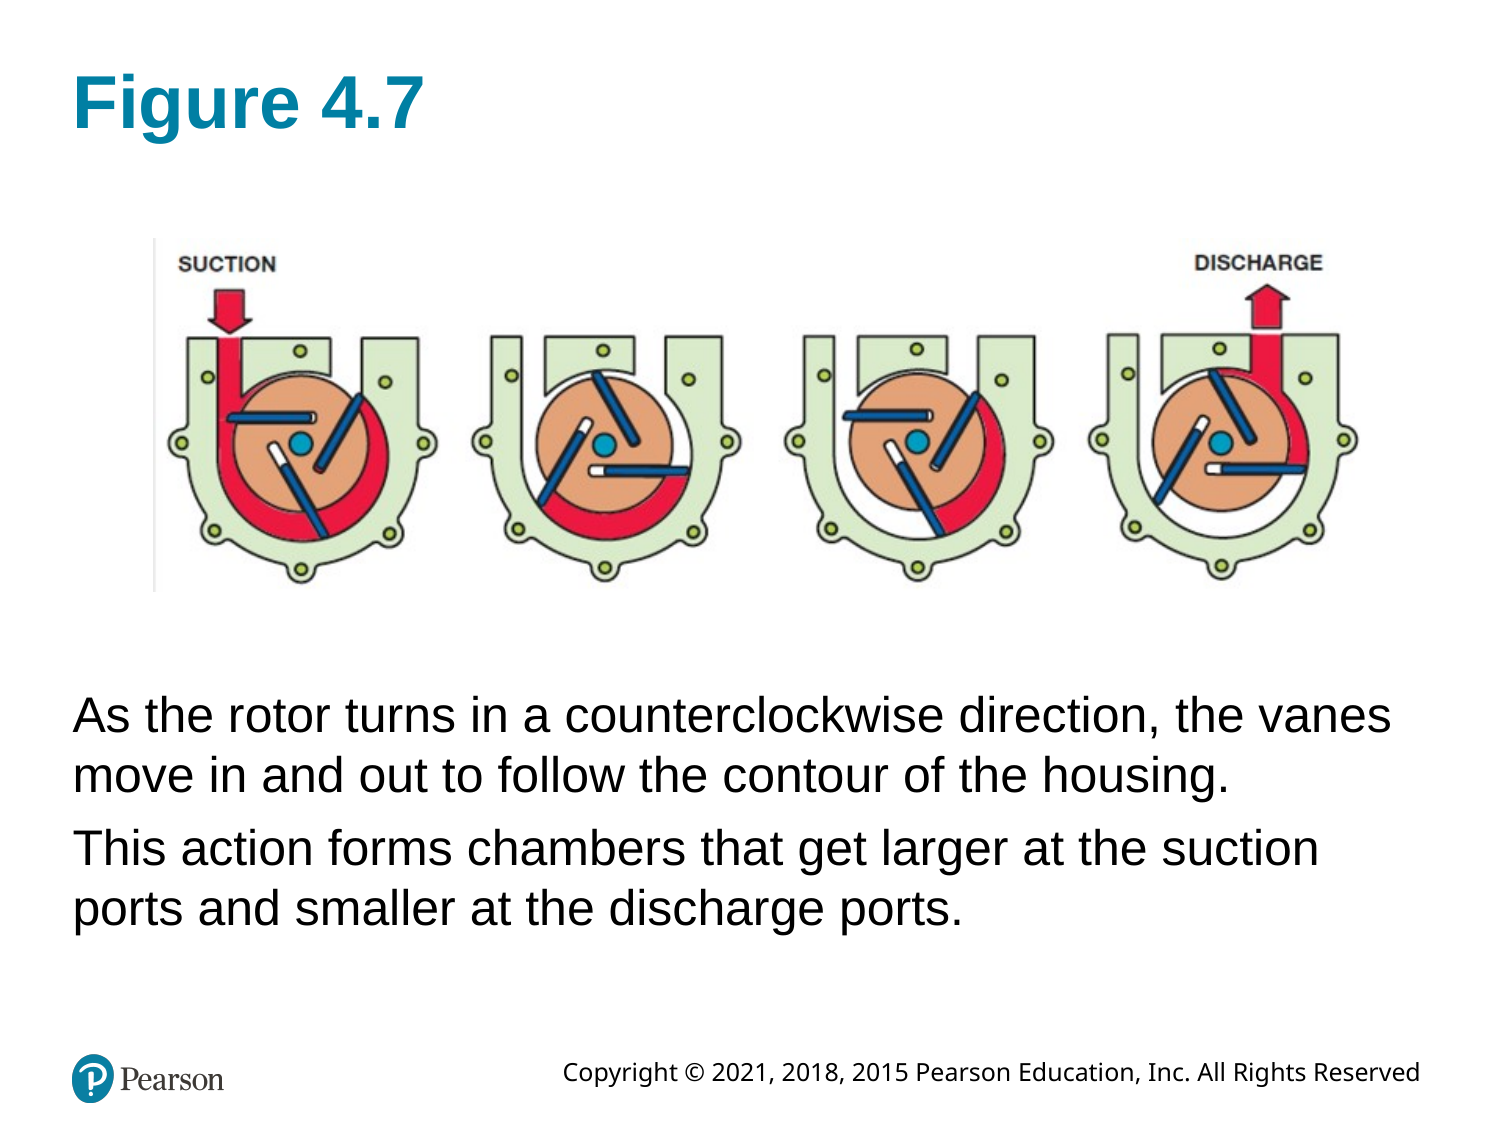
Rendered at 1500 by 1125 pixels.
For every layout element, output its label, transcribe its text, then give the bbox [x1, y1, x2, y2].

list As the rotor turns in a counterclockwise direction, the vanes move in and out to follow the contour of the housing. This action forms chambers that get larger at the suction ports and smaller at the discharge ports. [72, 487, 1430, 1125]
title Figure 4.7 [72, 1, 1430, 196]
picture [153, 238, 1361, 592]
